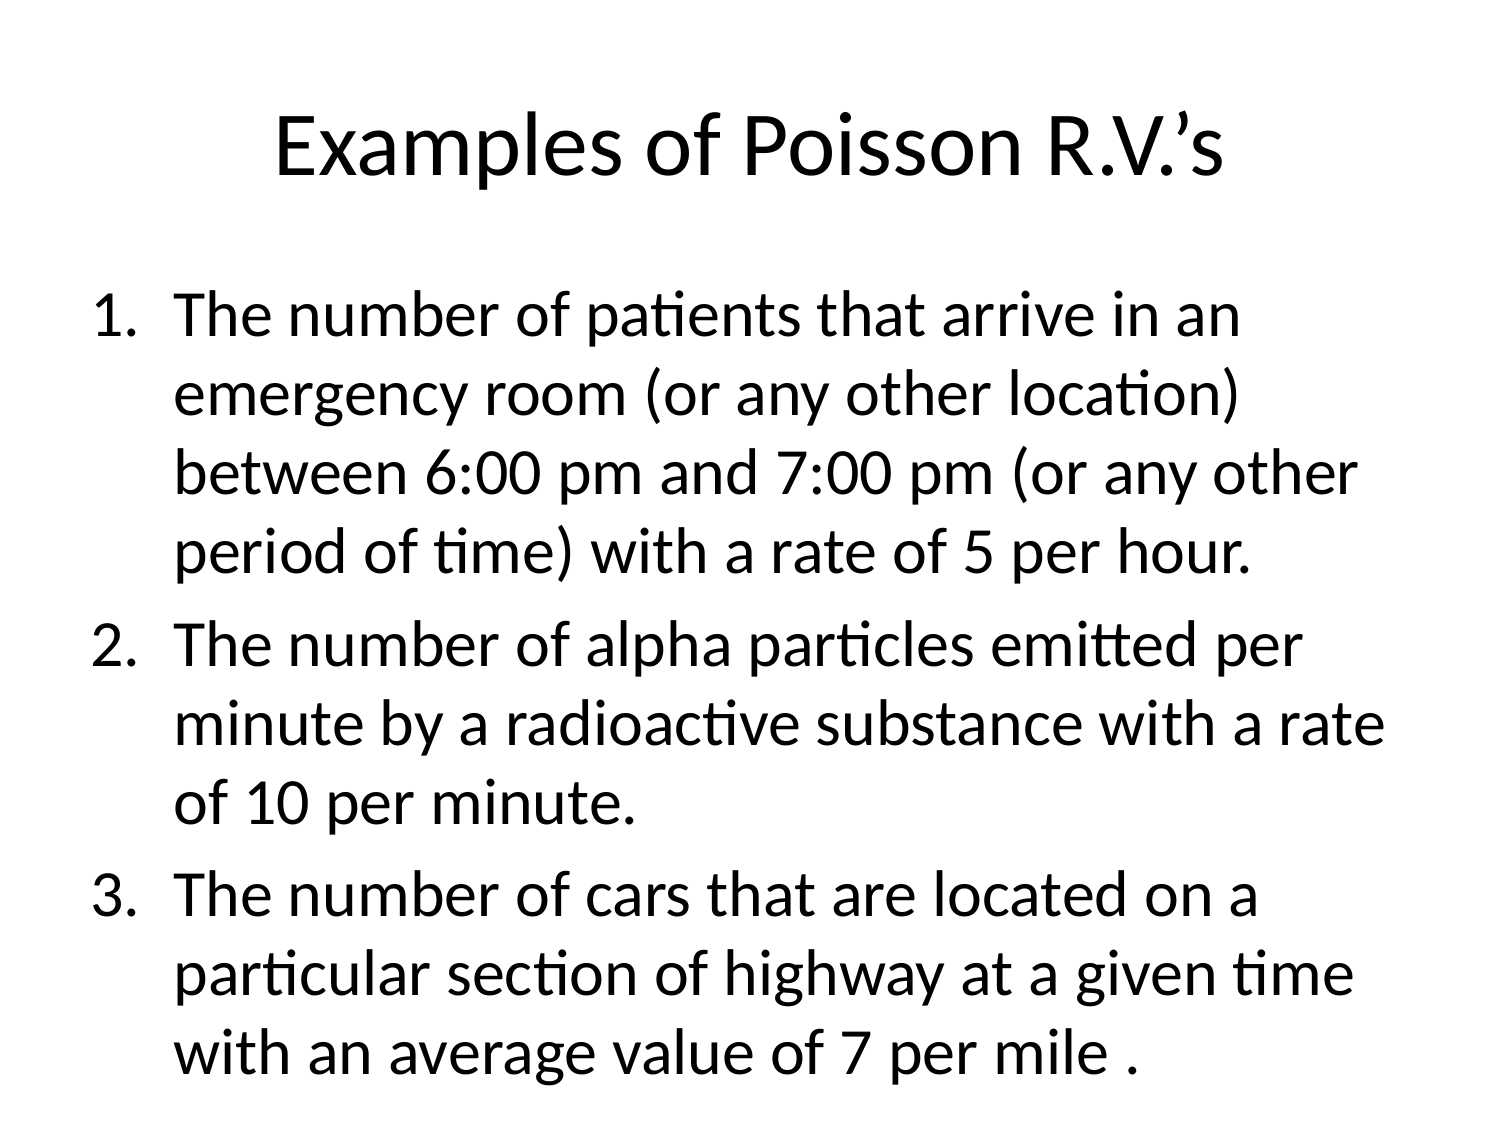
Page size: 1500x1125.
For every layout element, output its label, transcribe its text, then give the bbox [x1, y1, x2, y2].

list The number of patients that arrive in an emergency room (or any other location) between 6:00 pm and 7:00 pm (or any other period of time) with a rate of 5 per hour. The number of alpha particles emitted per minute by a radioactive substance with a rate of 10 per minute. The number of cars that are located on a particular section of highway at a given time with an average value of 7 per mile . [75, 262, 1425, 1100]
title Examples of Poisson R.V.’s [75, 45, 1425, 233]
